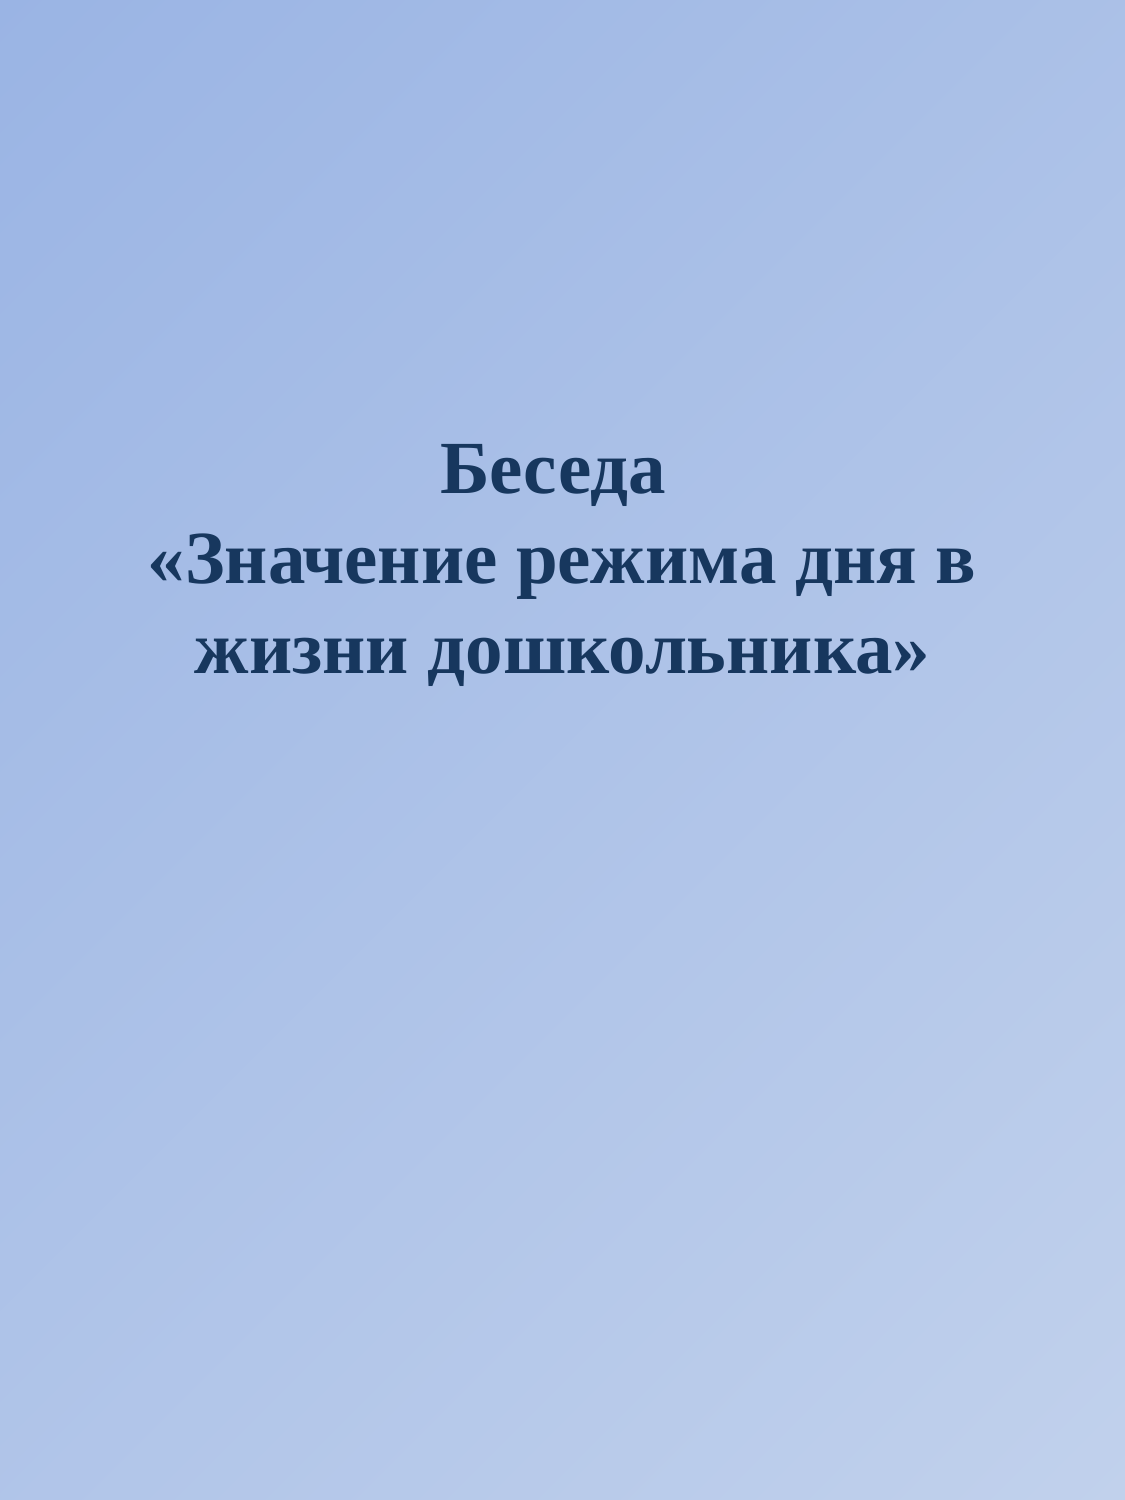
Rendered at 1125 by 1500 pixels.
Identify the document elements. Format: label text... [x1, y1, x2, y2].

title Беседа «Значение режима дня в жизни дошкольника» [56, 60, 1069, 1137]
